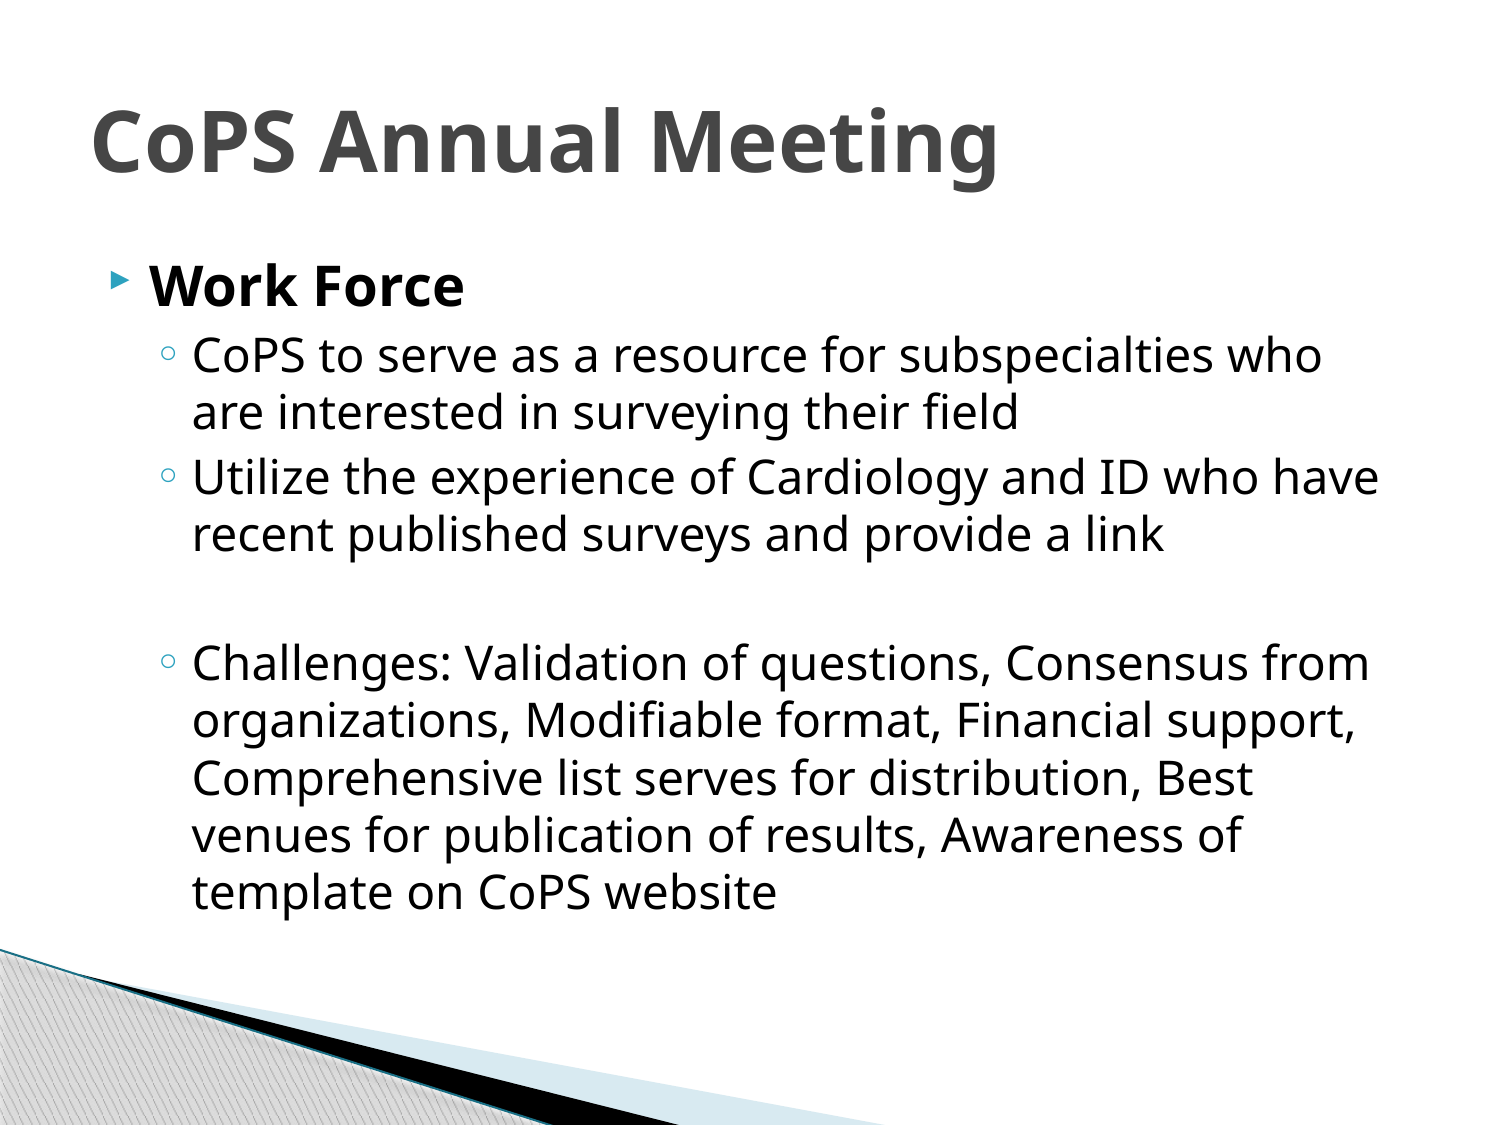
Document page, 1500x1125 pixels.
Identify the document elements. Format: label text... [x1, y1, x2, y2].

list Work Force CoPS to serve as a resource for subspecialties who are interested in surveying their field Utilize the experience of Cardiology and ID who have recent published surveys and provide a link Challenges: Validation of questions, Consensus from organizations, Modifiable format, Financial support, Comprehensive list serves for distribution, Best venues for publication of results, Awareness of template on CoPS website [75, 243, 1425, 986]
title CoPS Annual Meeting [75, 45, 1425, 233]
